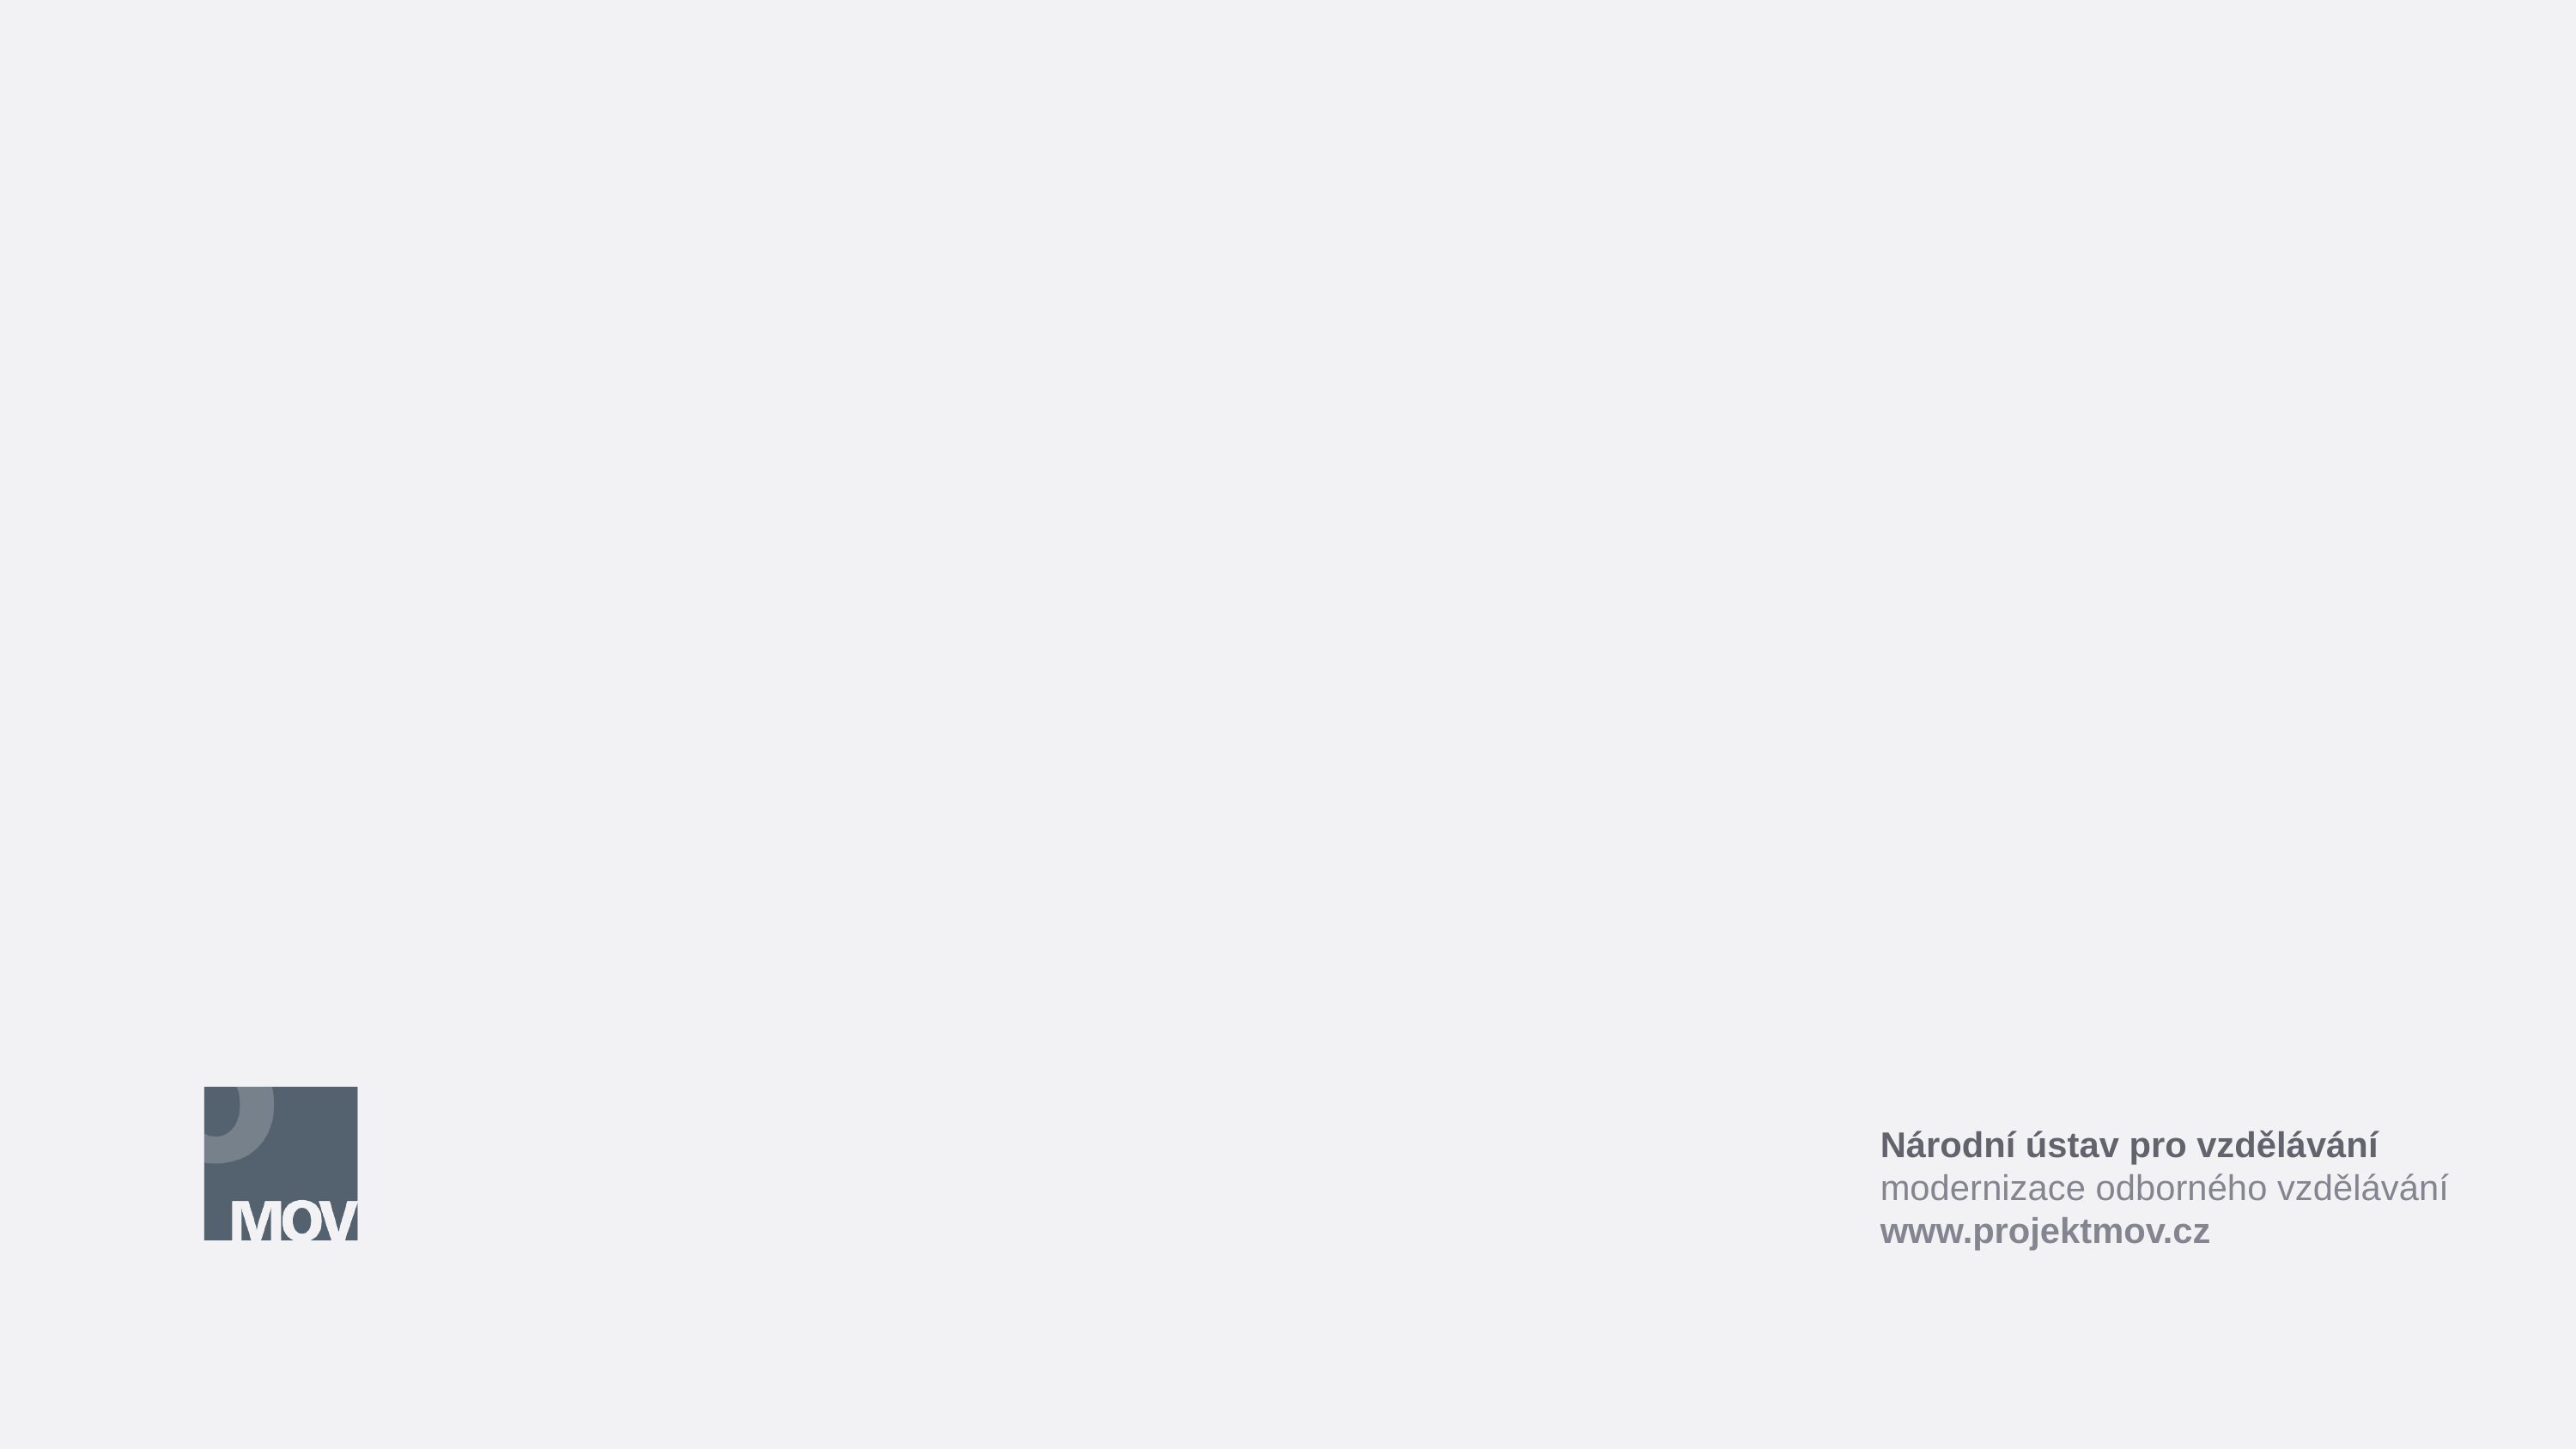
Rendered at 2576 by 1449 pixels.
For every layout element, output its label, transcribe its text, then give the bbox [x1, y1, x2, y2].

picture [144, 1035, 427, 1318]
text_box Národní ústav pro vzdělávání modernizace odborného vzdělávání www.projektmov.cz [1868, 1115, 2500, 1258]
